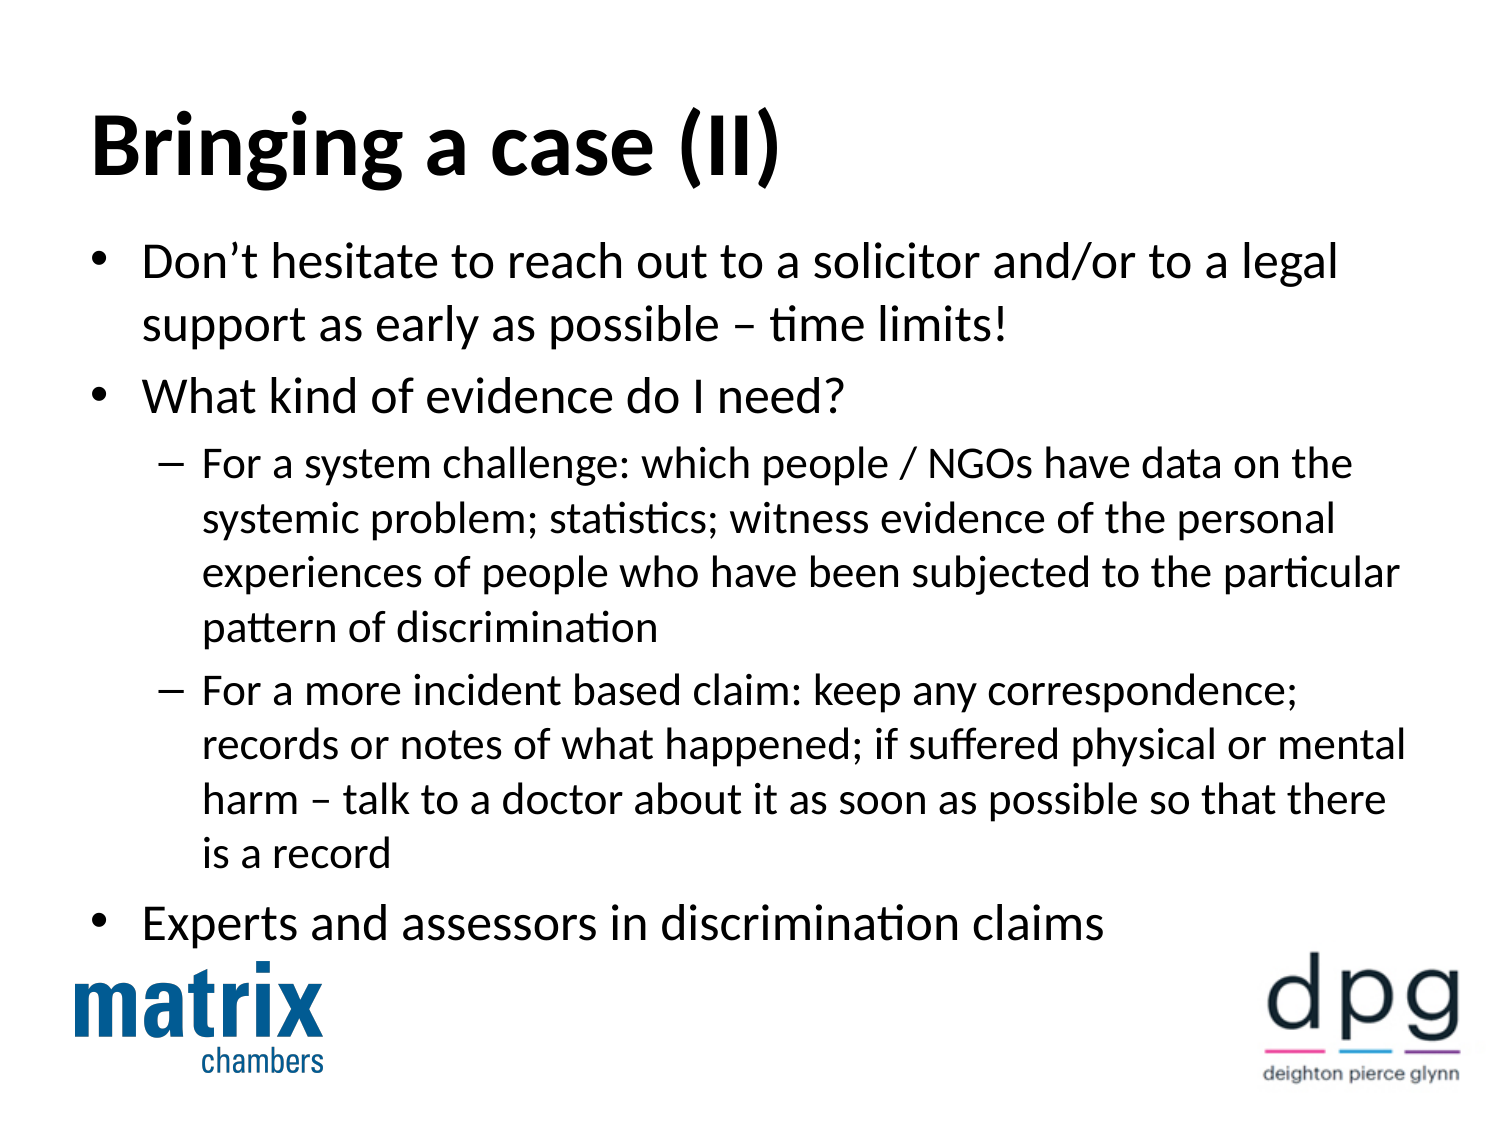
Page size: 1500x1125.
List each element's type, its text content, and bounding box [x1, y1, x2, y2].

list Don’t hesitate to reach out to a solicitor and/or to a legal support as early as possible – time limits! What kind of evidence do I need? For a system challenge: which people / NGOs have data on the systemic problem; statistics; witness evidence of the personal experiences of people who have been subjected to the particular pattern of discrimination For a more incident based claim: keep any correspondence; records or notes of what happened; if suffered physical or mental harm – talk to a doctor about it as soon as possible so that there is a record Experts and assessors in discrimination claims [75, 219, 1425, 962]
picture [1245, 940, 1489, 1096]
title Bringing a case (II) [75, 45, 1425, 219]
picture [74, 961, 324, 1073]
